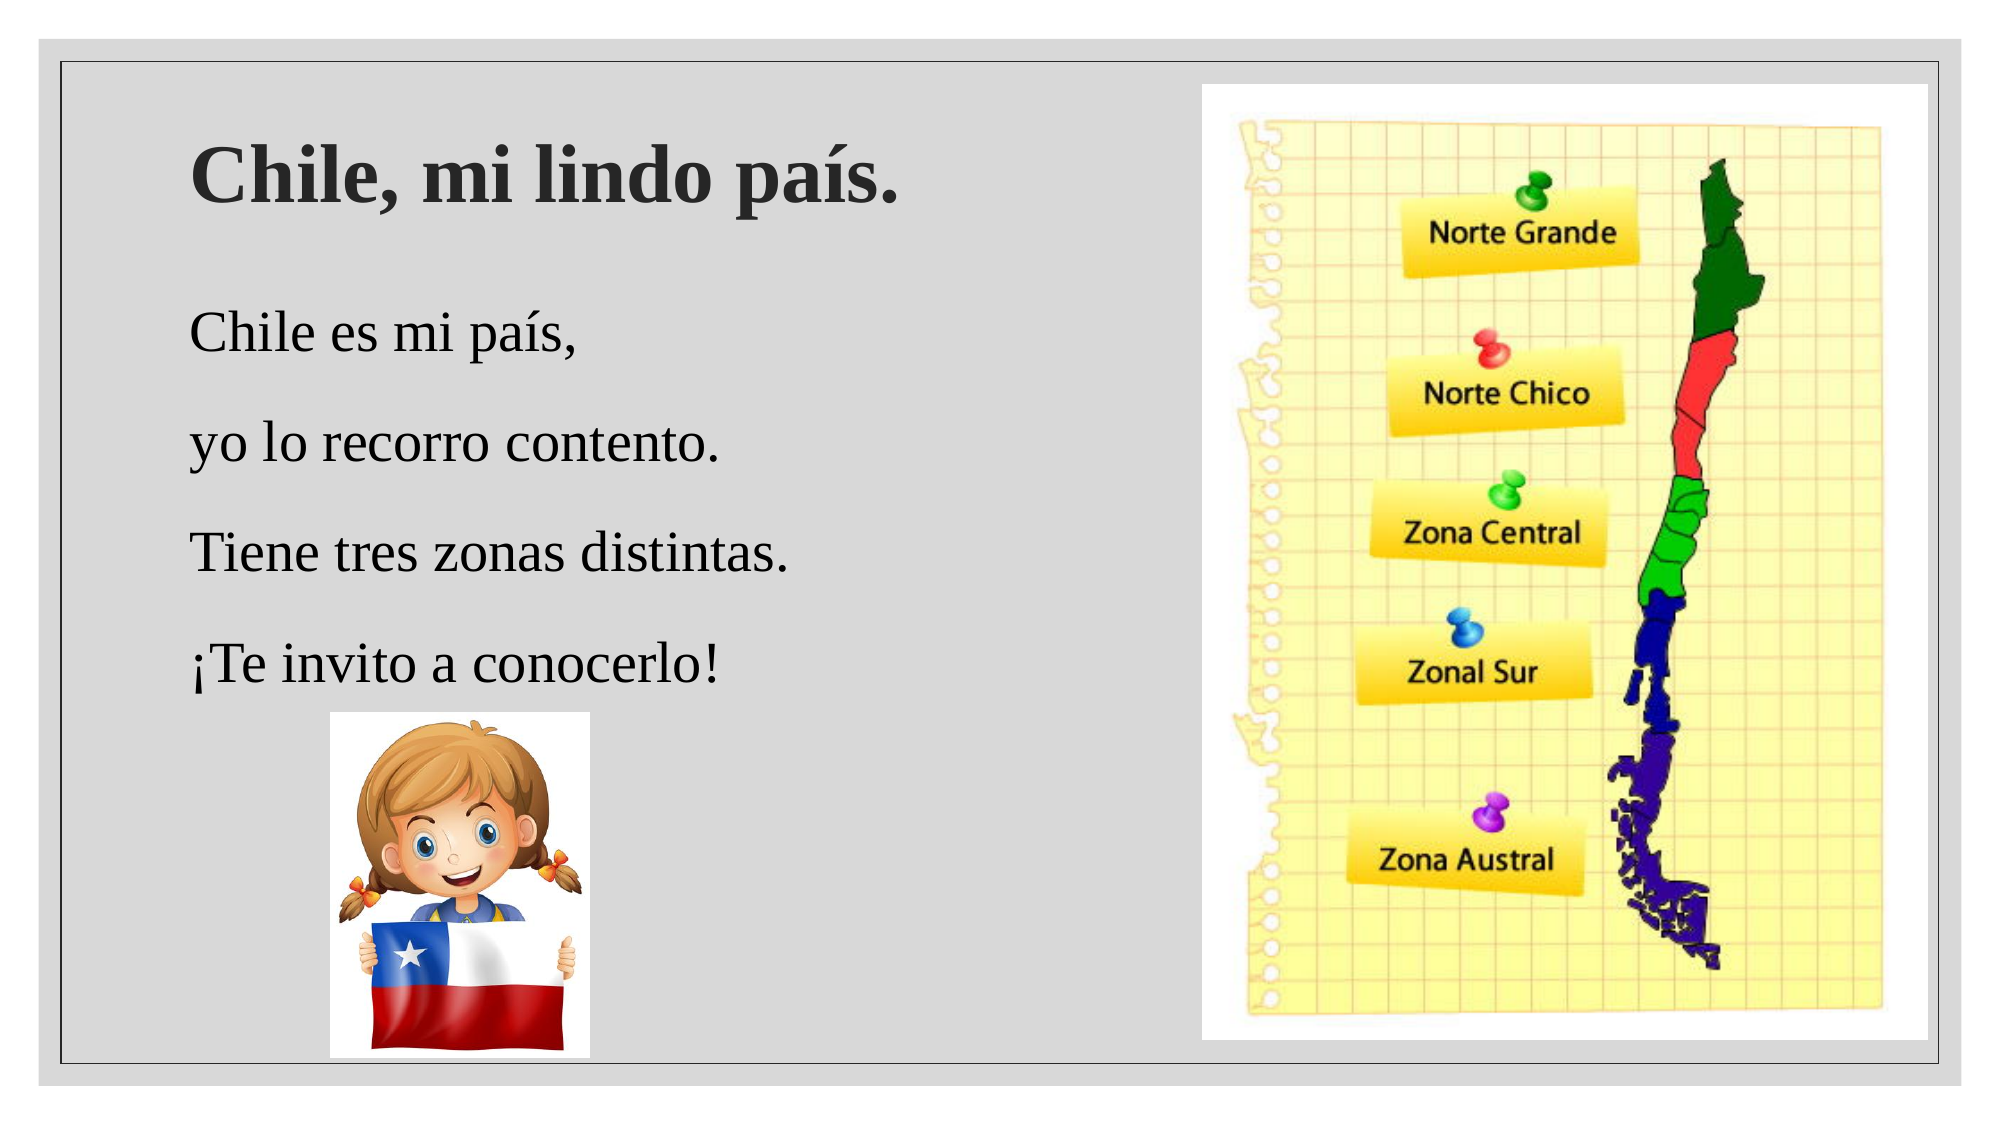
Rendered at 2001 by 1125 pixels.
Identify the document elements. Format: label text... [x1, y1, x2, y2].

title Chile, mi lindo país. [174, 105, 1196, 345]
list Chile es mi país, yo lo recorro contento. Tiene tres zonas distintas. ¡Te invito a conocerlo! [174, 280, 827, 956]
picture [1202, 84, 1928, 1040]
picture [330, 712, 590, 1058]
